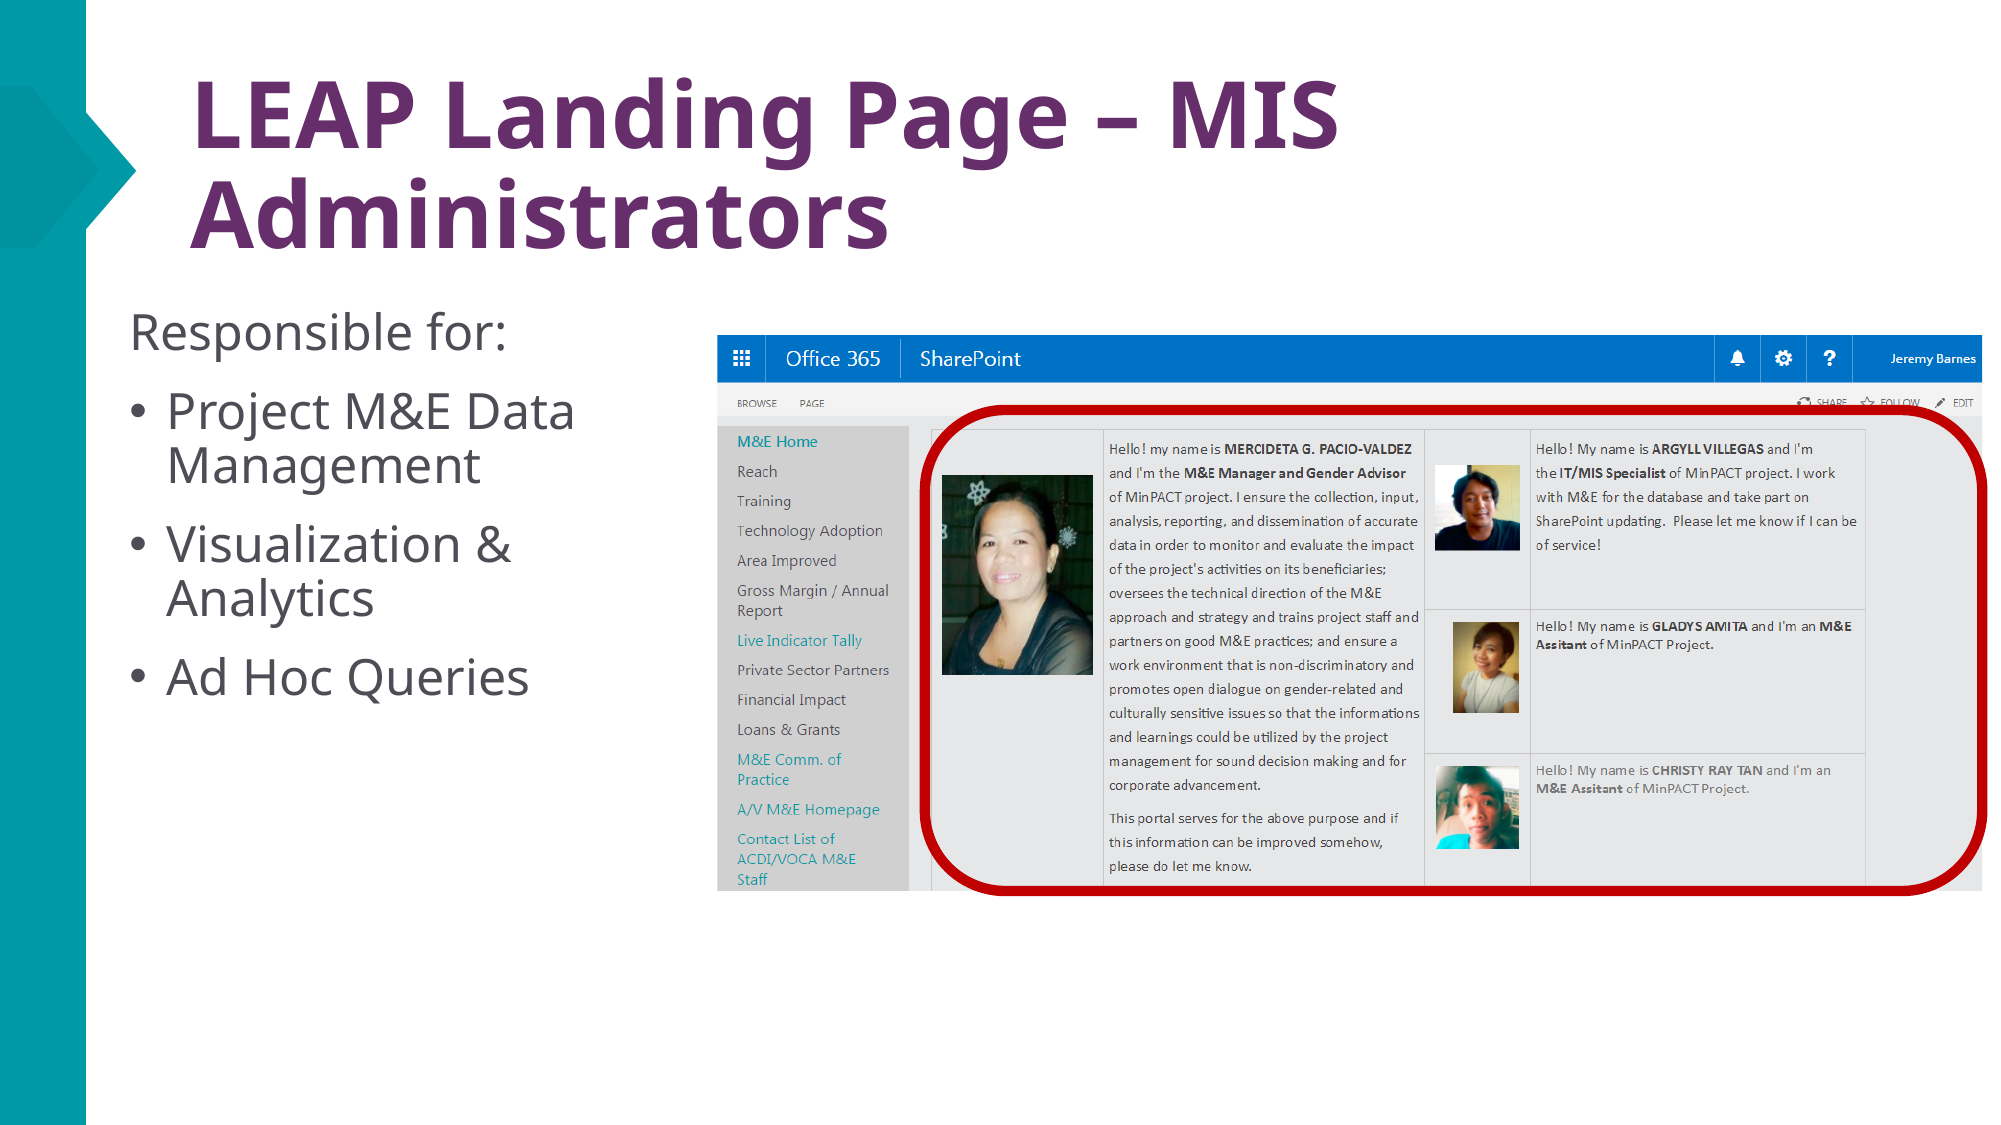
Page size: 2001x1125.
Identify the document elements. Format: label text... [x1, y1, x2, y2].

title LEAP Landing Page – MIS Administrators [175, 59, 1901, 278]
list Responsible for: Project M&E Data Management Visualization & Analytics Ad Hoc Queries [114, 299, 718, 897]
picture [717, 334, 1983, 891]
